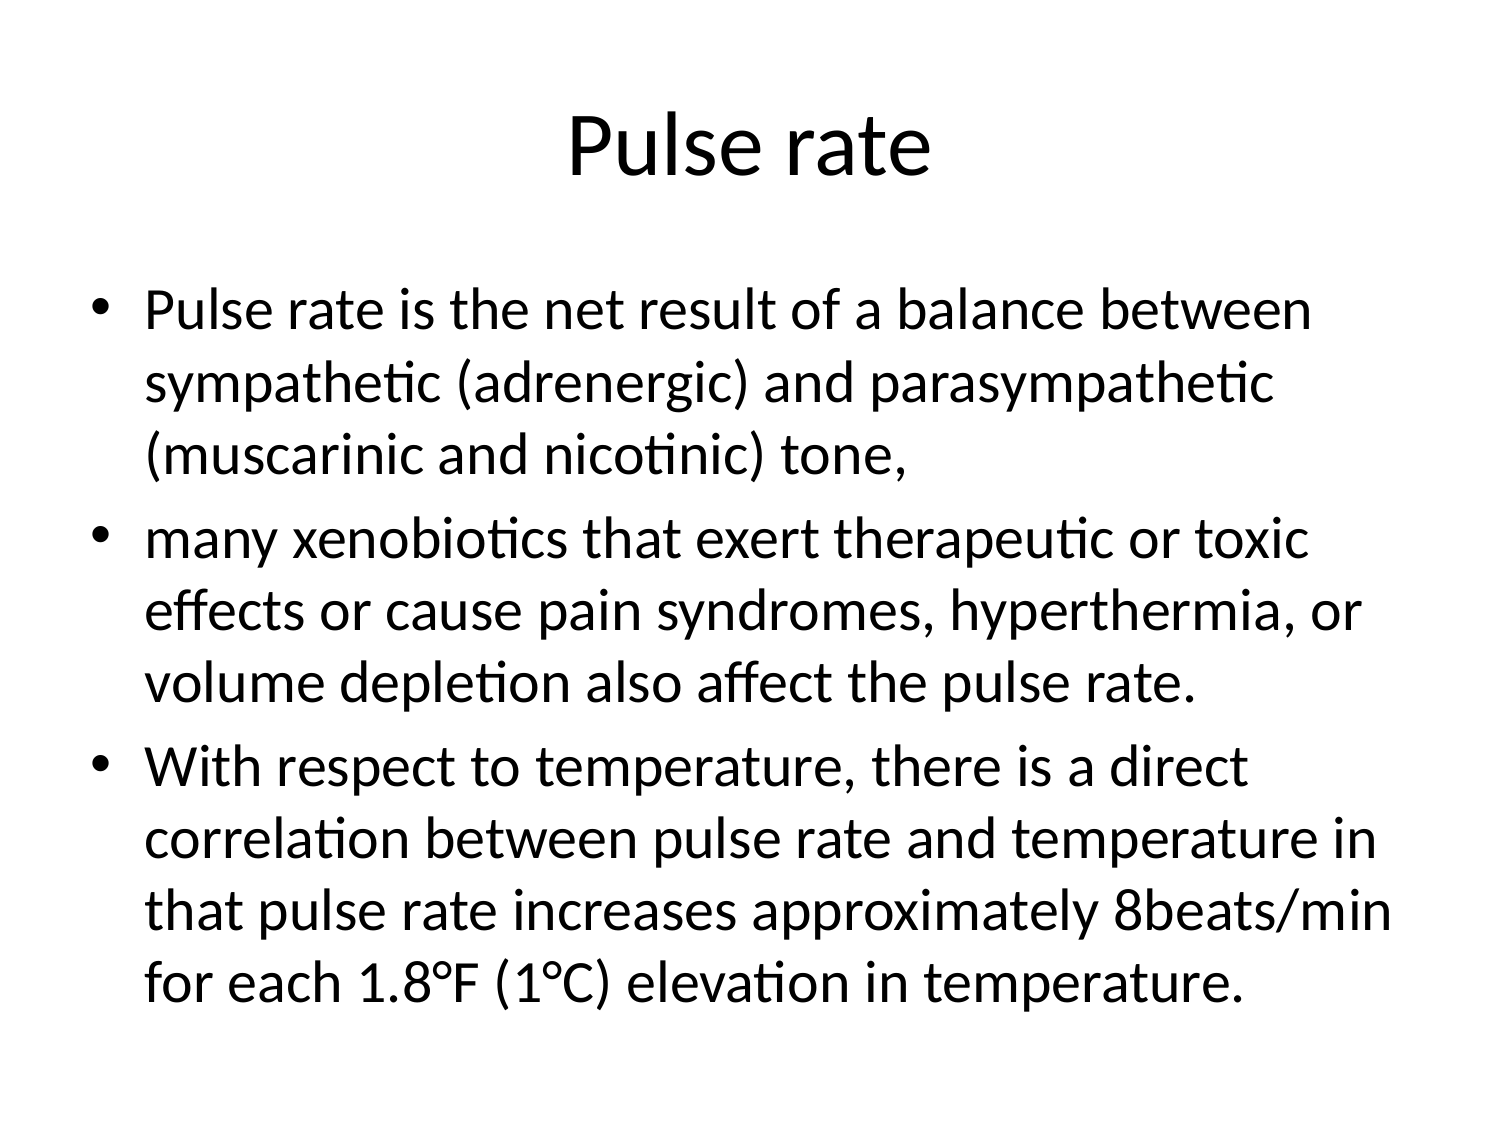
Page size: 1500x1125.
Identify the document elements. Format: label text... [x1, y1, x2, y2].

list Pulse rate is the net result of a balance between sympathetic (adrenergic) and parasympathetic (muscarinic and nicotinic) tone, many xenobiotics that exert therapeutic or toxic effects or cause pain syndromes, hyperthermia, or volume depletion also affect the pulse rate. With respect to temperature, there is a direct correlation between pulse rate and temperature in that pulse rate increases approximately 8beats/min for each 1.8°F (1°C) elevation in temperature. [75, 262, 1425, 1050]
title Pulse rate [75, 45, 1425, 233]
